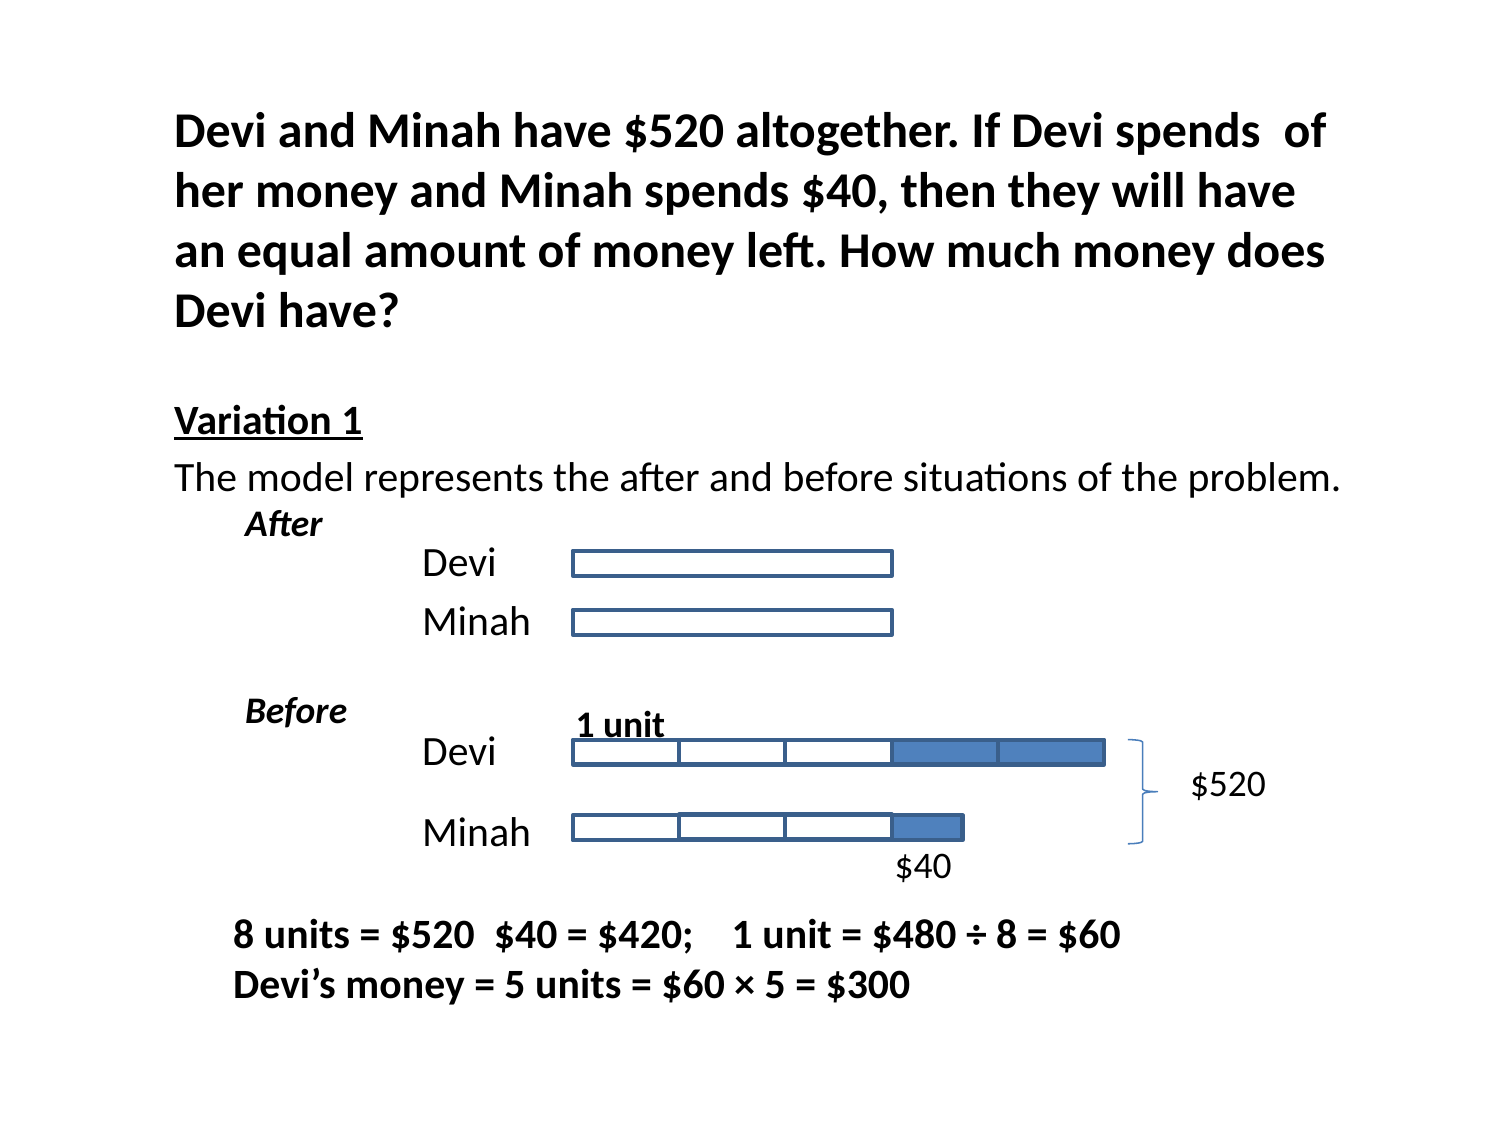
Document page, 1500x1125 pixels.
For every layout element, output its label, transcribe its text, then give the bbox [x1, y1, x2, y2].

text_box Variation 1 [159, 385, 1258, 451]
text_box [229, 491, 1294, 896]
text_box The model represents the after and before situations of the problem. [159, 442, 1365, 508]
